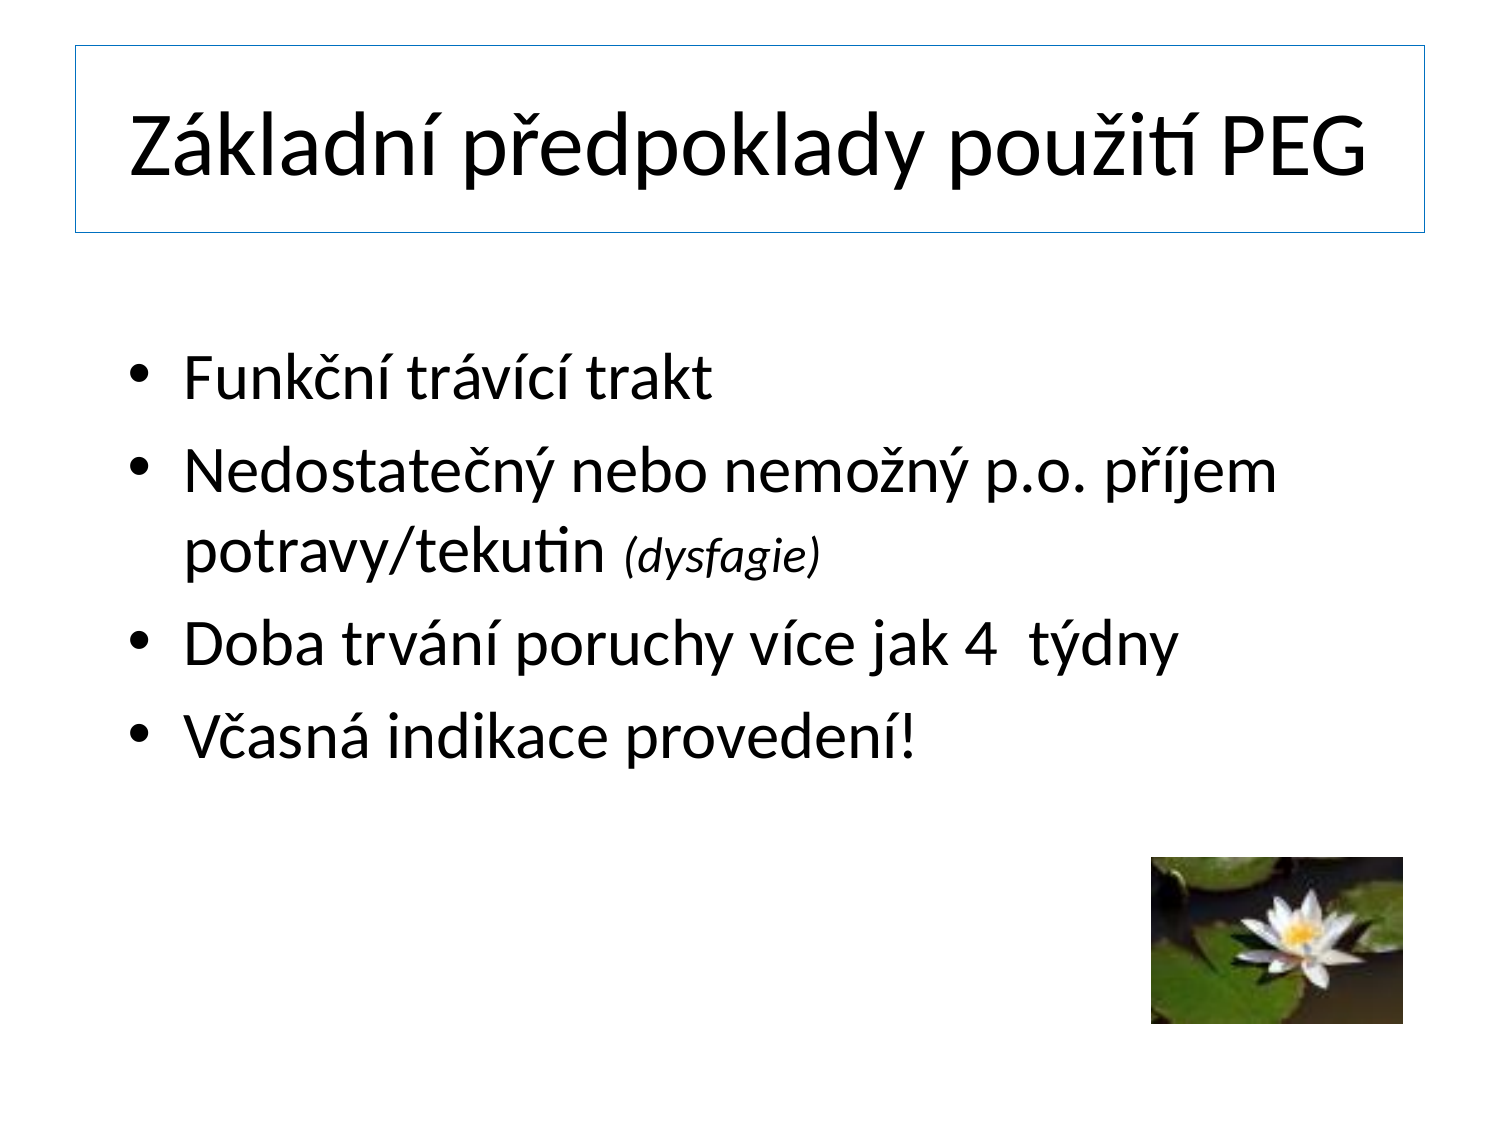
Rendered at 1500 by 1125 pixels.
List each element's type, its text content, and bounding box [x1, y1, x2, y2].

picture [1151, 857, 1403, 1024]
list Funkční trávící trakt Nedostatečný nebo nemožný p.o. příjem potravy/tekutin (dysfagie) Doba trvání poruchy více jak 4 týdny Včasná indikace provedení! [112, 324, 1388, 863]
title Základní předpoklady použití PEG [75, 45, 1425, 233]
